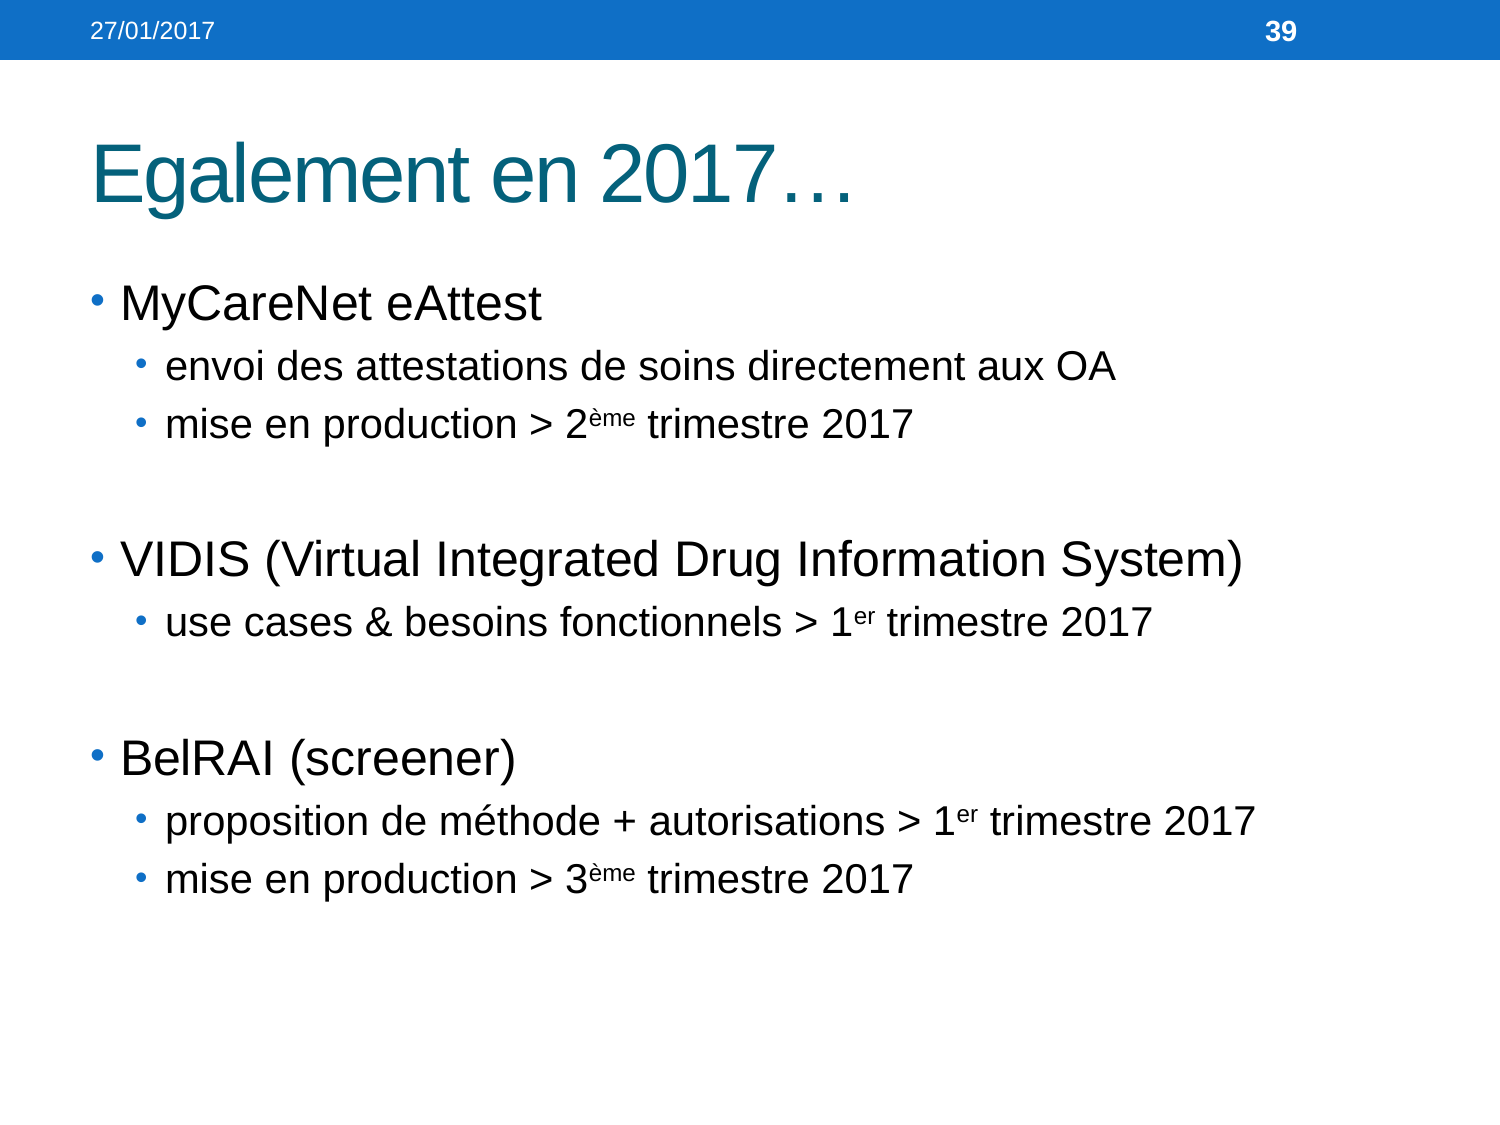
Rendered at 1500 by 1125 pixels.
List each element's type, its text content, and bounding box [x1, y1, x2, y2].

list MyCareNet eAttest envoi des attestations de soins directement aux OA mise en production > 2ème trimestre 2017 VIDIS (Virtual Integrated Drug Information System) use cases & besoins fonctionnels > 1er trimestre 2017 BelRAI (screener) proposition de méthode + autorisations > 1er trimestre 2017 mise en production > 3ème trimestre 2017 [75, 262, 1425, 1063]
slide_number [75, 3, 550, 57]
title Egalement en 2017… [75, 87, 1425, 250]
slide_number 39 [1250, 3, 1425, 57]
